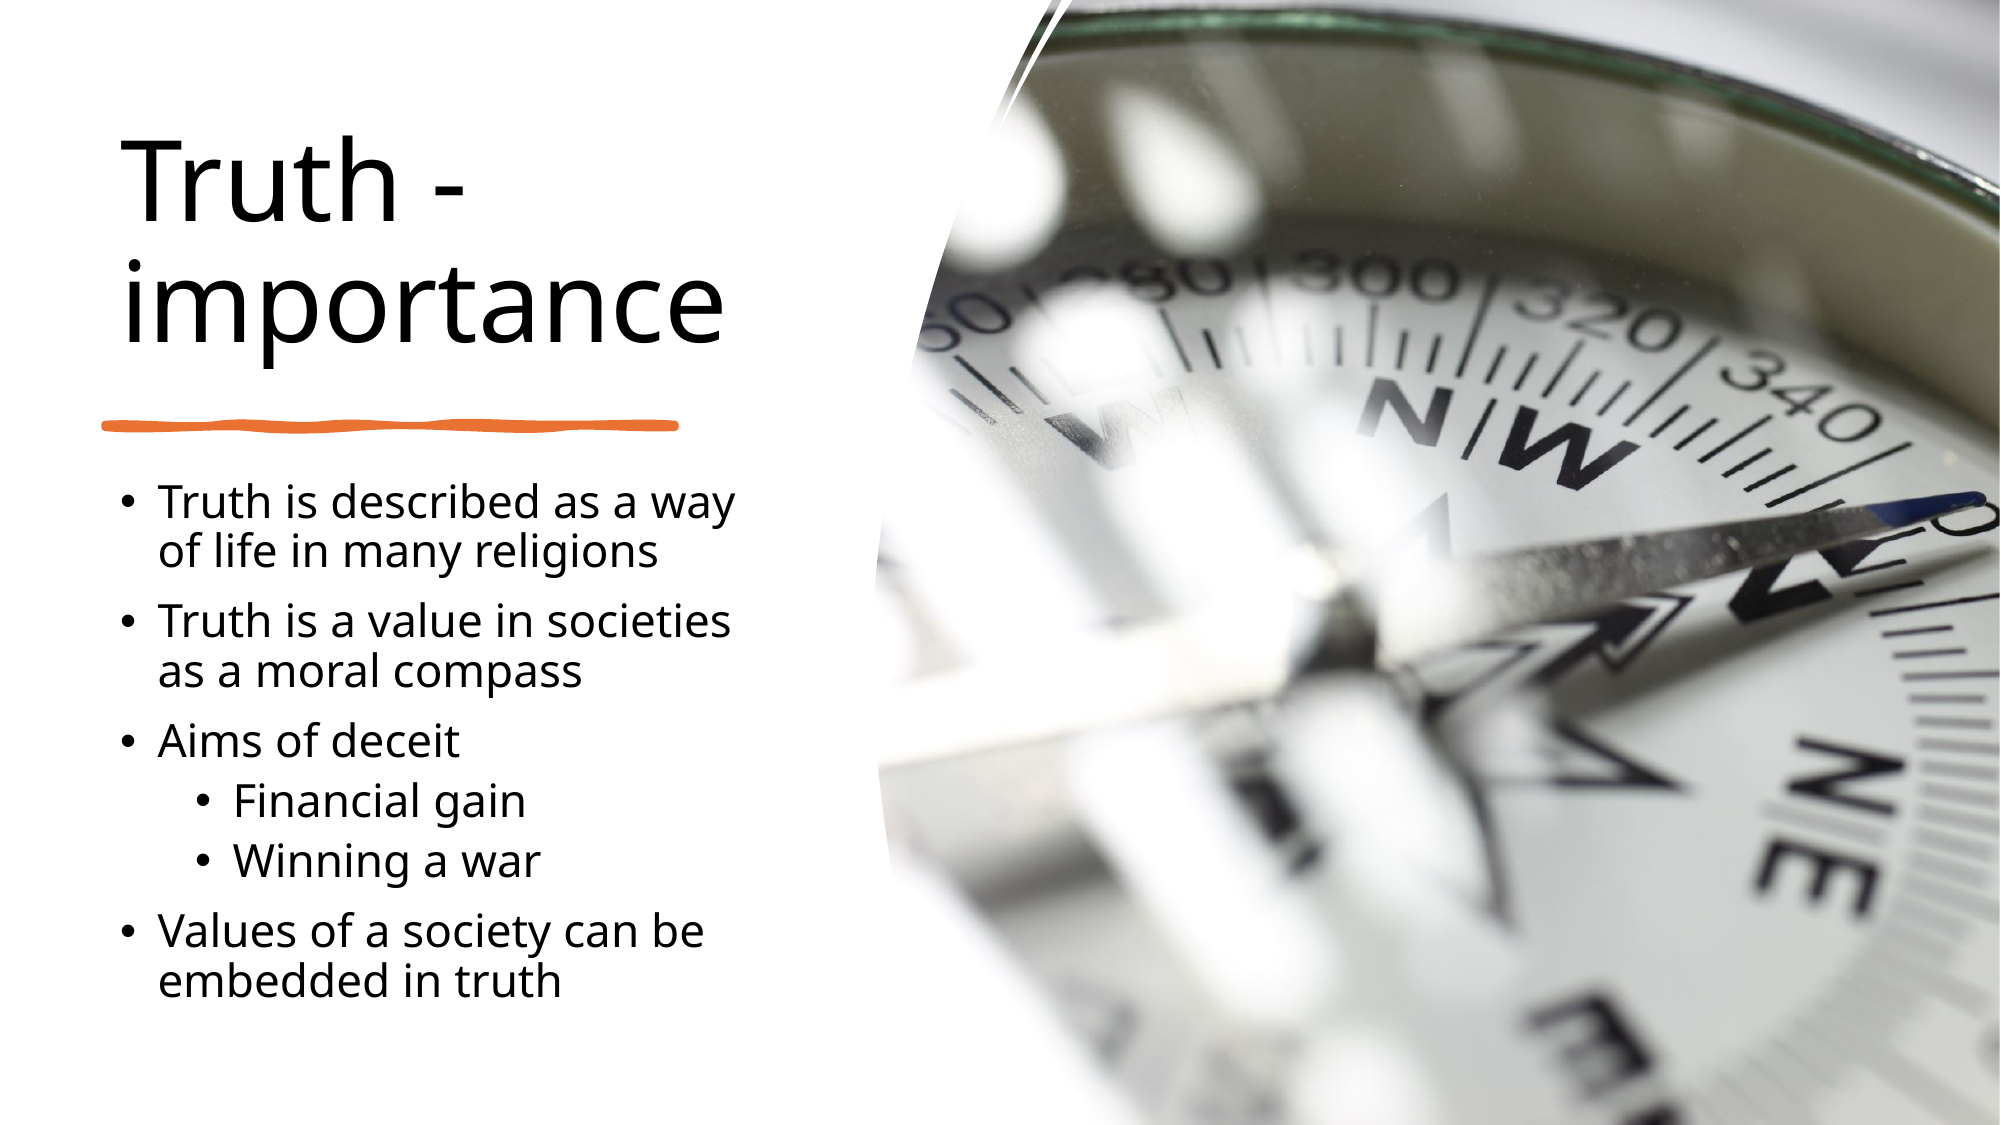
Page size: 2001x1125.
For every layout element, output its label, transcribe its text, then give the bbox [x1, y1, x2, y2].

picture [870, 0, 2000, 1125]
text_box [103, 420, 677, 432]
text_box [0, 0, 870, 1125]
title Truth - importance [105, 53, 822, 375]
list Truth is described as a way of life in many religions Truth is a value in societies as a moral compass Aims of deceit Financial gain Winning a war Values of a society can be embedded in truth [105, 471, 802, 1016]
